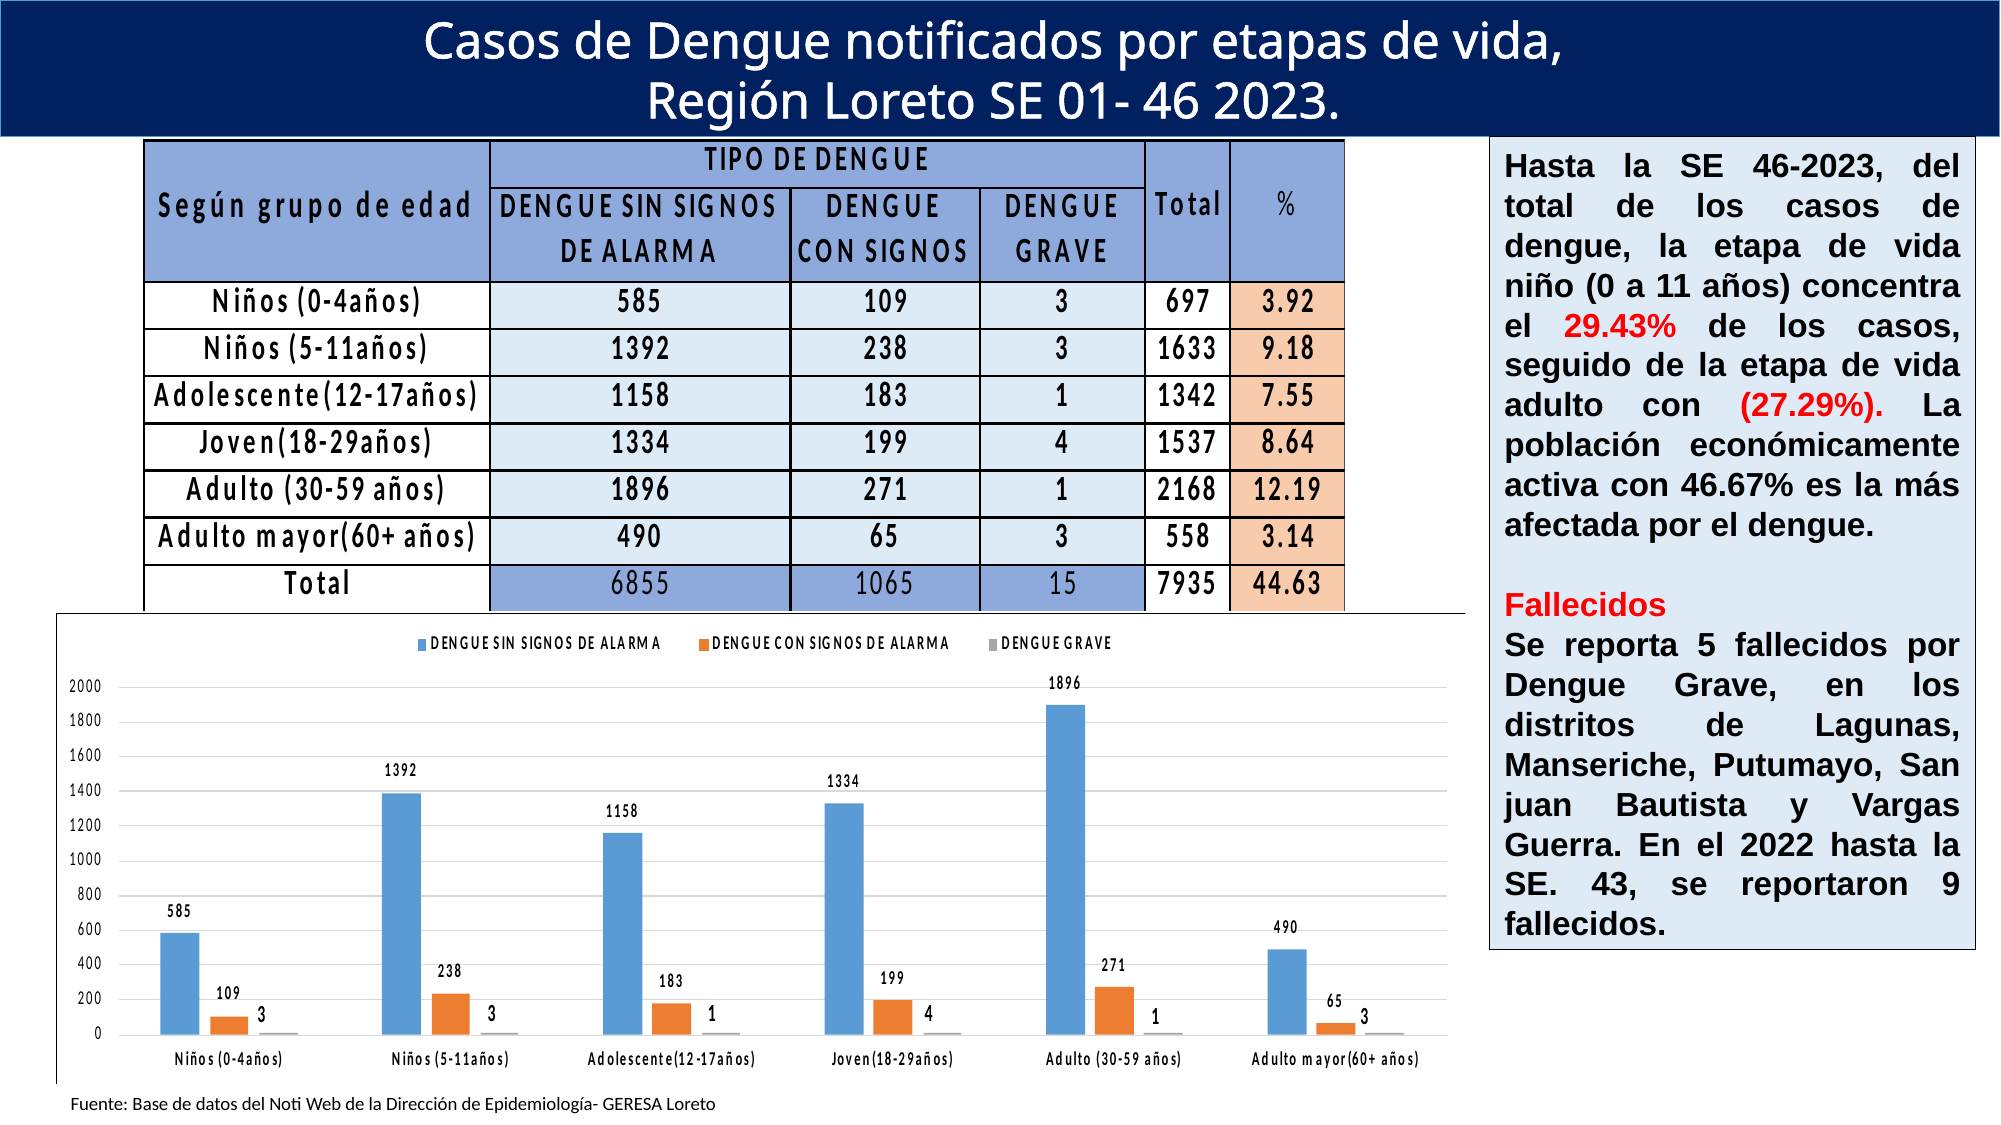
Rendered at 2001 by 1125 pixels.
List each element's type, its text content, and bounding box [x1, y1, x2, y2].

text_box Hasta la SE 46-2023, del total de los casos de dengue, la etapa de vida niño (0 a 11 años) concentra el 29.43% de los casos, seguido de la etapa de vida adulto con (27.29%). La población económicamente activa con 46.67% es la más afectada por el dengue. Fallecidos Se reporta 5 fallecidos por Dengue Grave, en los distritos de Lagunas, Manseriche, Putumayo, San juan Bautista y Vargas Guerra. En el 2022 hasta la SE. 43, se reportaron 9 fallecidos. [1489, 136, 1976, 950]
text_box Fuente: Base de datos del Noti Web de la Dirección de Epidemiología- GERESA Loreto [55, 1084, 884, 1122]
picture [55, 139, 1466, 1084]
text_box Casos de Dengue notificados por etapas de vida, Región Loreto SE 01- 46 2023. [0, 0, 2000, 137]
